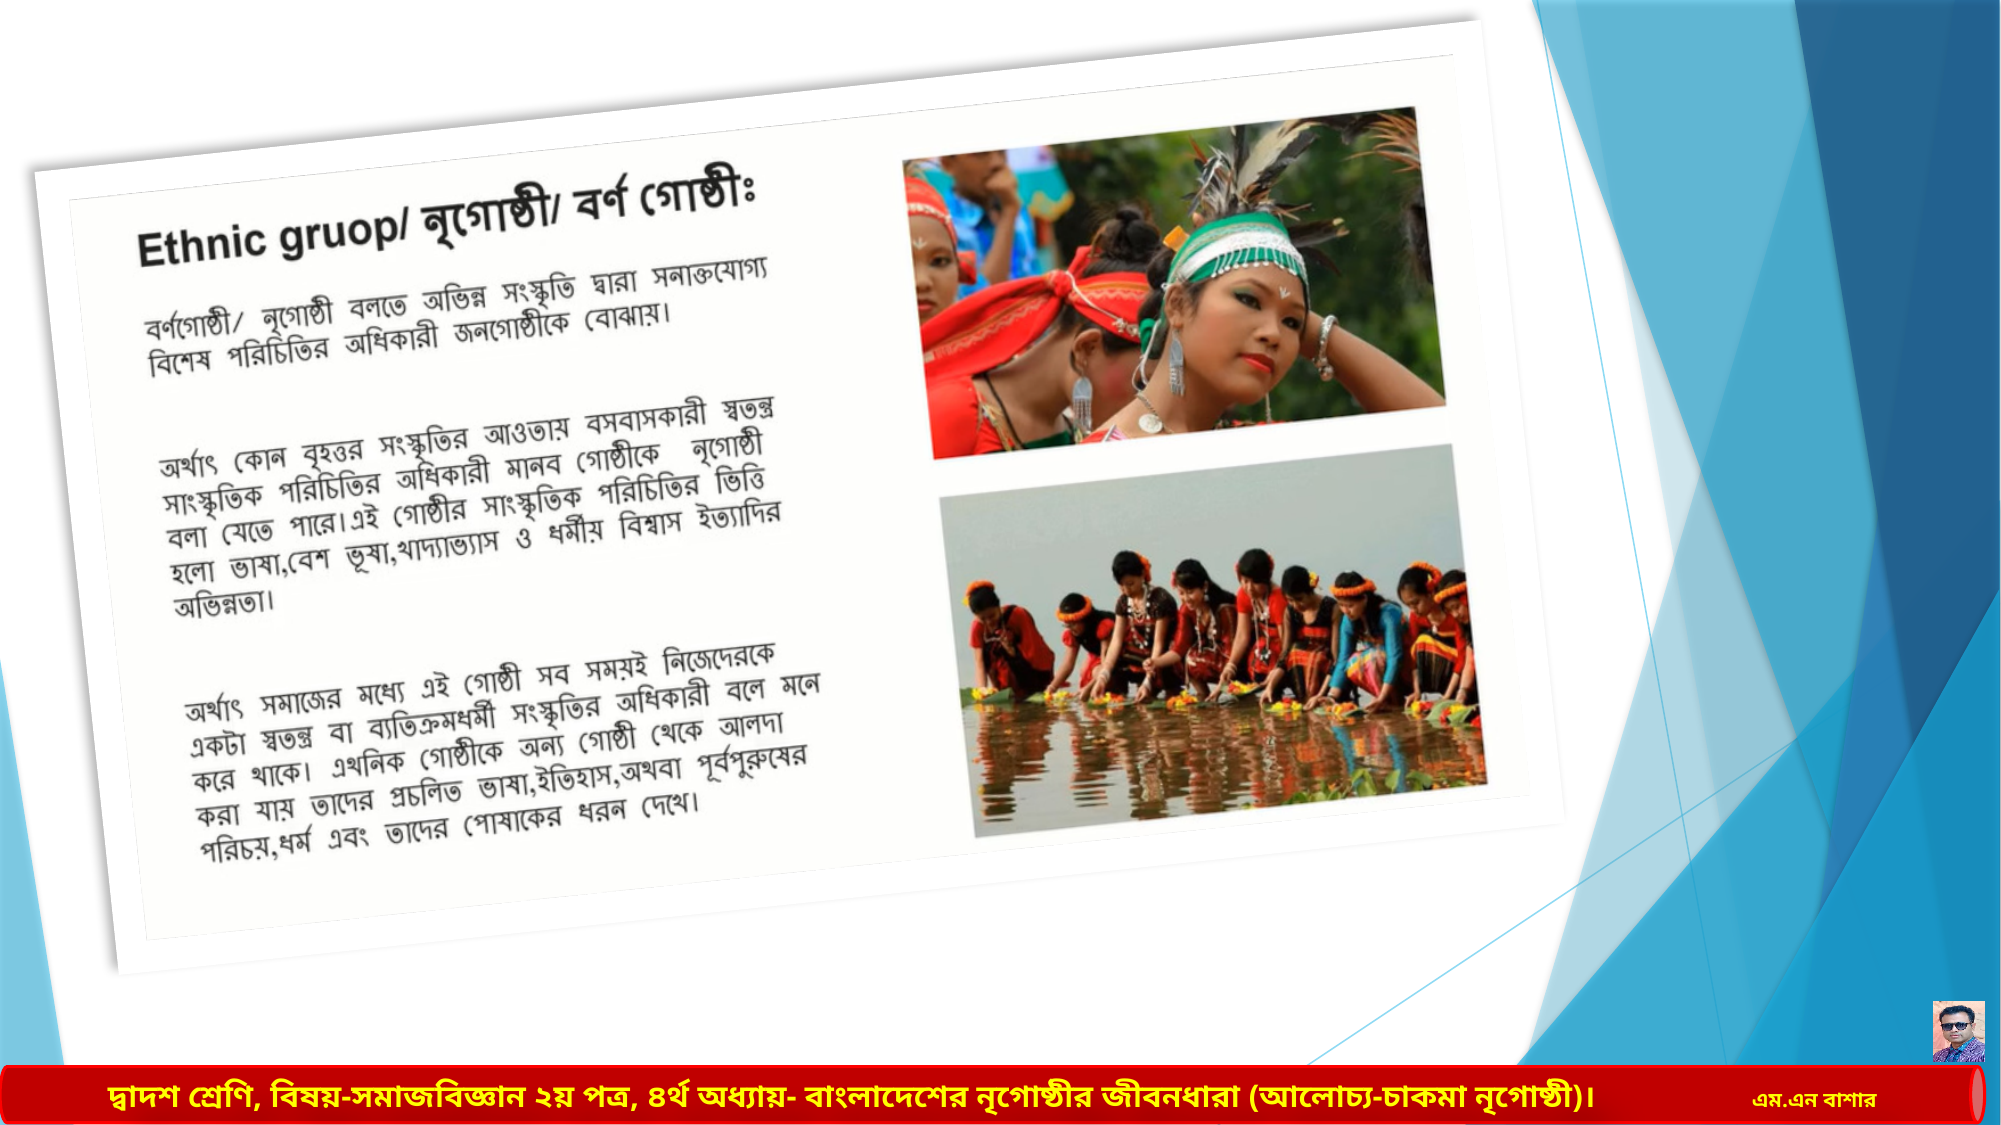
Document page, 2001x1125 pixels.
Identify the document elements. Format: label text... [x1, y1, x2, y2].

text_box দ্বাদশ শ্রেণি, বিষয়-সমাজবিজ্ঞান ২য় পত্র, ৪র্থ অধ্যায়- বাংলাদেশের নৃগোষ্ঠীর জীবনধারা (আলোচ্য-চাকমা নৃগোষ্ঠী)। এম.এন বাশার [15, 1073, 1969, 1125]
text_box [0, 1065, 1977, 1125]
text_box [1979, 1069, 1986, 1083]
picture [70, 56, 1530, 940]
picture [1932, 1000, 1986, 1062]
